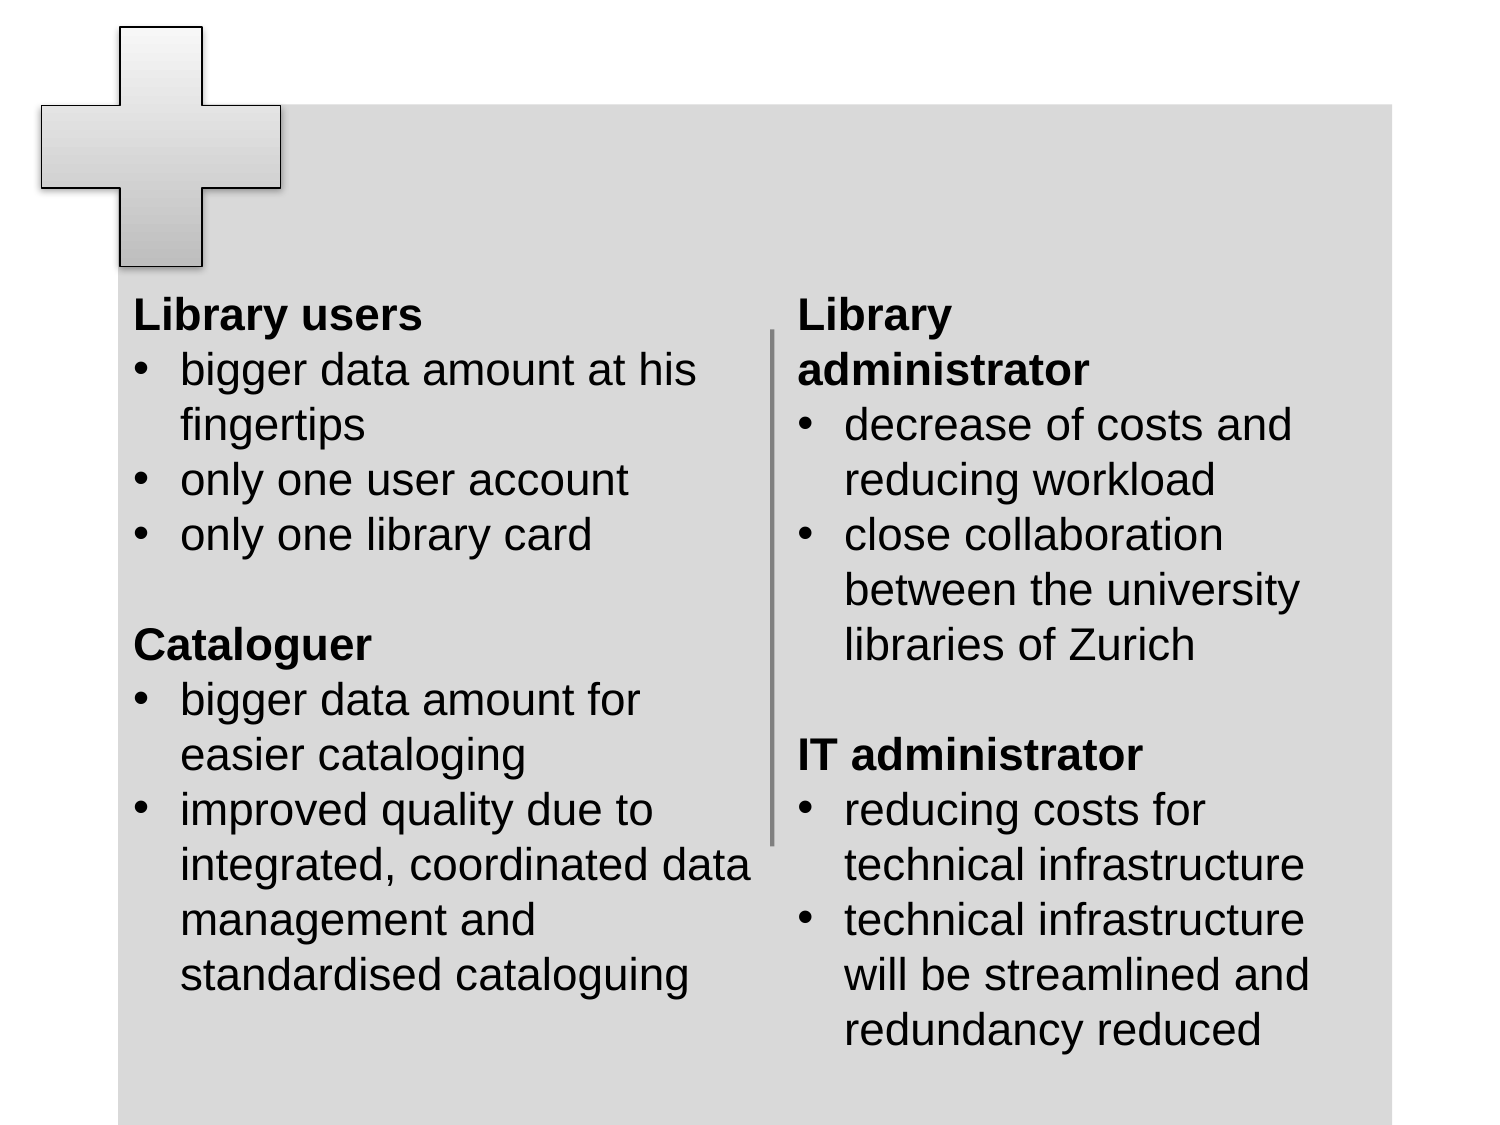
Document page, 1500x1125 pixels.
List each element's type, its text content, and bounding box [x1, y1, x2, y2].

text_box [41, 26, 281, 267]
text_box Library users bigger data amount at his fingertips only one user account only one library card Cataloguer bigger data amount for easier cataloging improved quality due to integrated, coordinated data management and standardised cataloguing Library administrator decrease of costs and reducing workload close collaboration between the university libraries of Zurich IT administrator reducing costs for technical infrastructure technical infrastructure will be streamlined and redundancy reduced [118, 104, 1393, 1125]
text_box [196, 327, 1347, 870]
